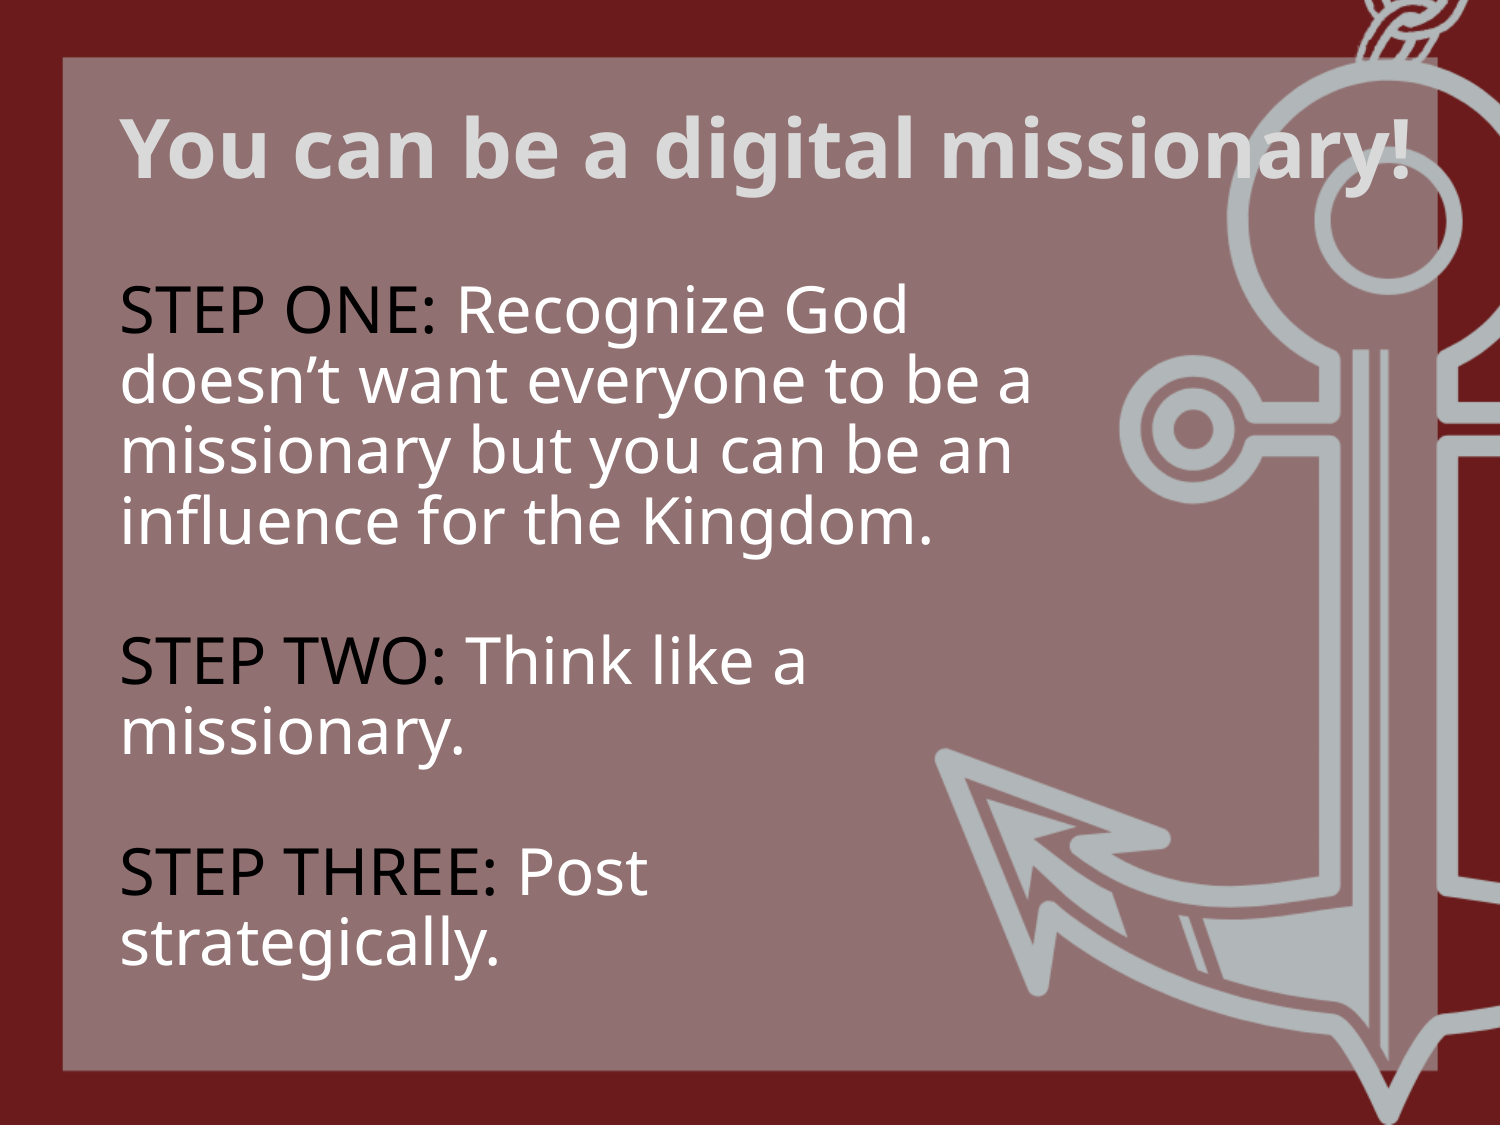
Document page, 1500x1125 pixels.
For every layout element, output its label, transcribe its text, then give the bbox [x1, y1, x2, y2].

picture [0, 0, 1500, 1125]
text_box You can be a digital missionary! [104, 57, 1463, 248]
list STEP ONE: Recognize God doesn’t want everyone to be a missionary but you can be an influence for the Kingdom. STEP TWO: Think like a missionary. STEP THREE: Post strategically. [104, 269, 1064, 1048]
